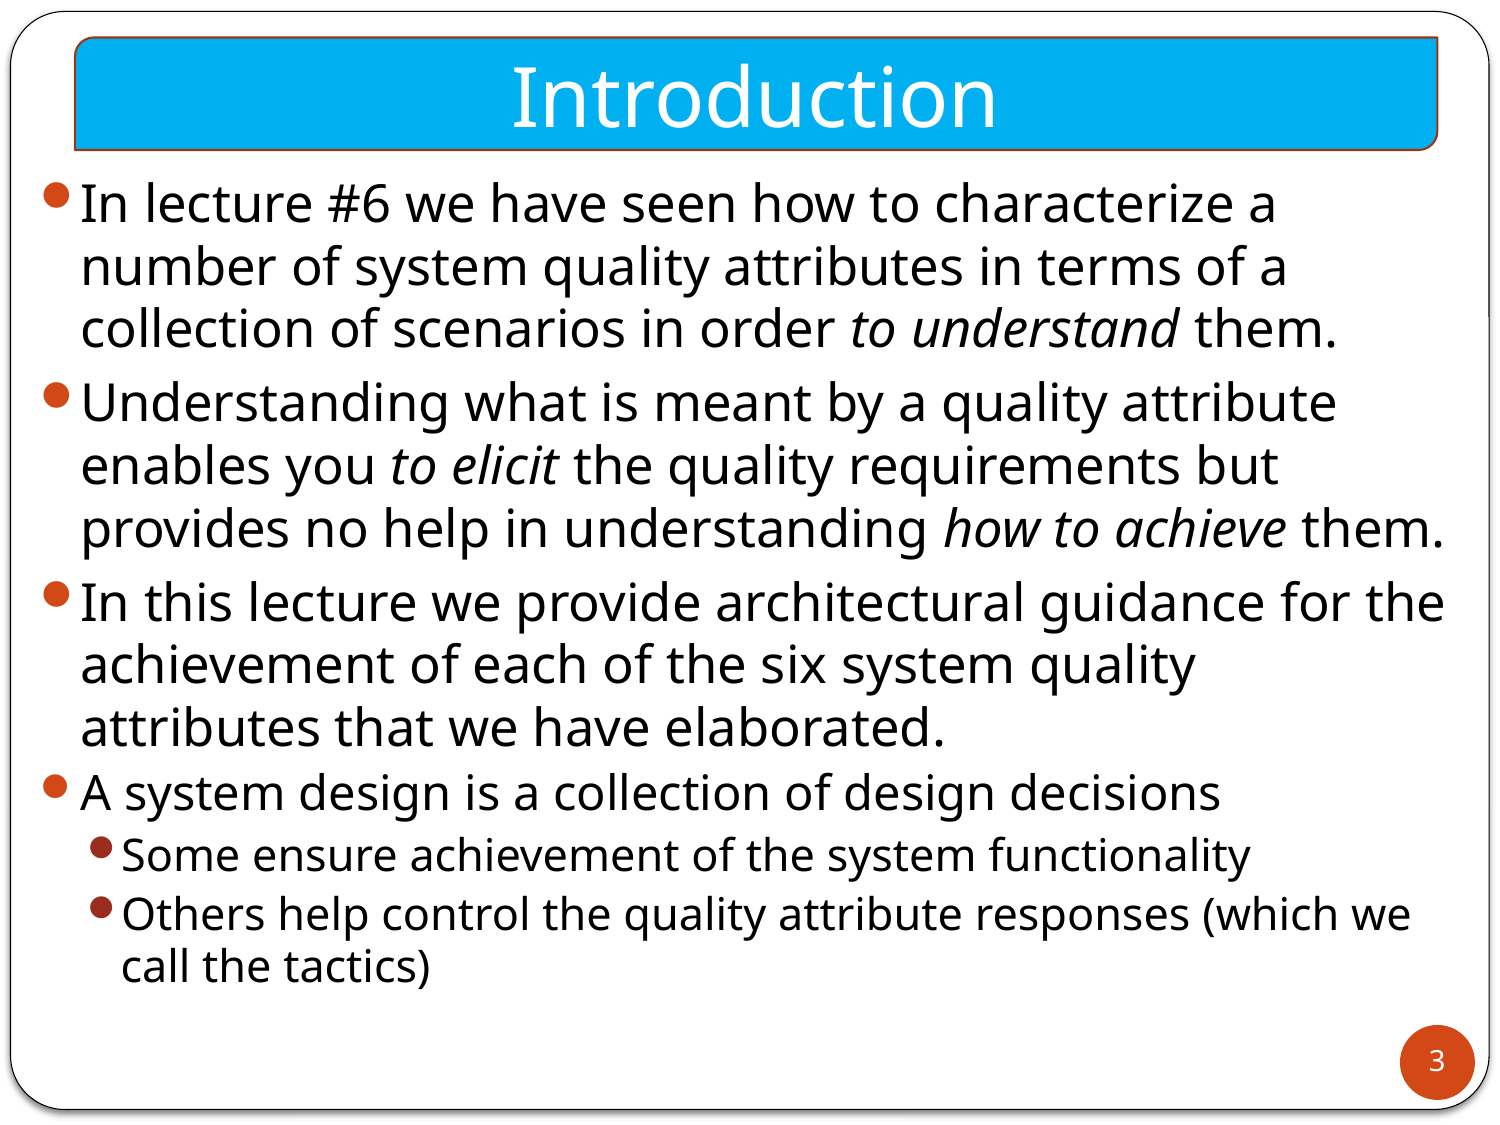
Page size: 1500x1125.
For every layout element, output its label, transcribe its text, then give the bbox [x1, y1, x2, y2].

text_box Introduction [73, 36, 1439, 152]
list In lecture #6 we have seen how to characterize a number of system quality attributes in terms of a collection of scenarios in order to understand them. Understanding what is meant by a quality attribute enables you to elicit the quality requirements but provides no help in understanding how to achieve them. In this lecture we provide architectural guidance for the achievement of each of the six system quality attributes that we have elaborated. A system design is a collection of design decisions Some ensure achievement of the system functionality Others help control the quality attribute responses (which we call the tactics) [24, 162, 1463, 1063]
slide_number 3 [1399, 1024, 1475, 1100]
